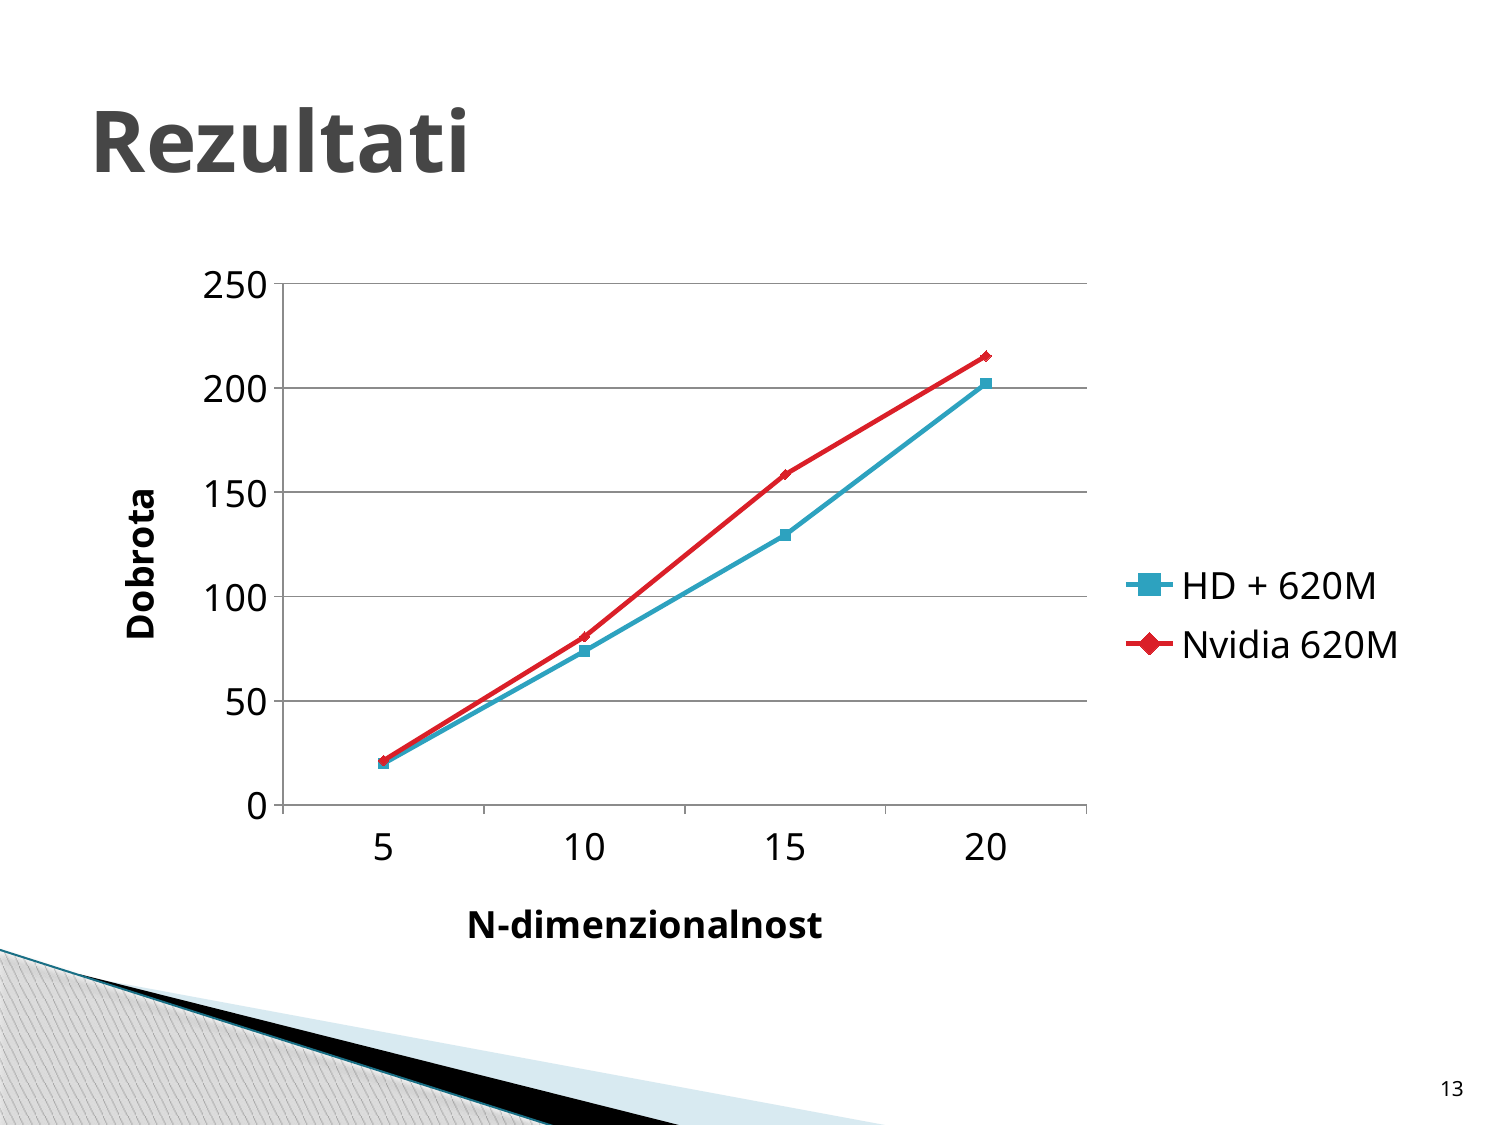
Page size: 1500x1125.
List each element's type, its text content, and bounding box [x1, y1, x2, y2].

title Rezultati [75, 45, 1425, 233]
slide_number 13 [1418, 1051, 1479, 1112]
chart [74, 242, 1426, 986]
